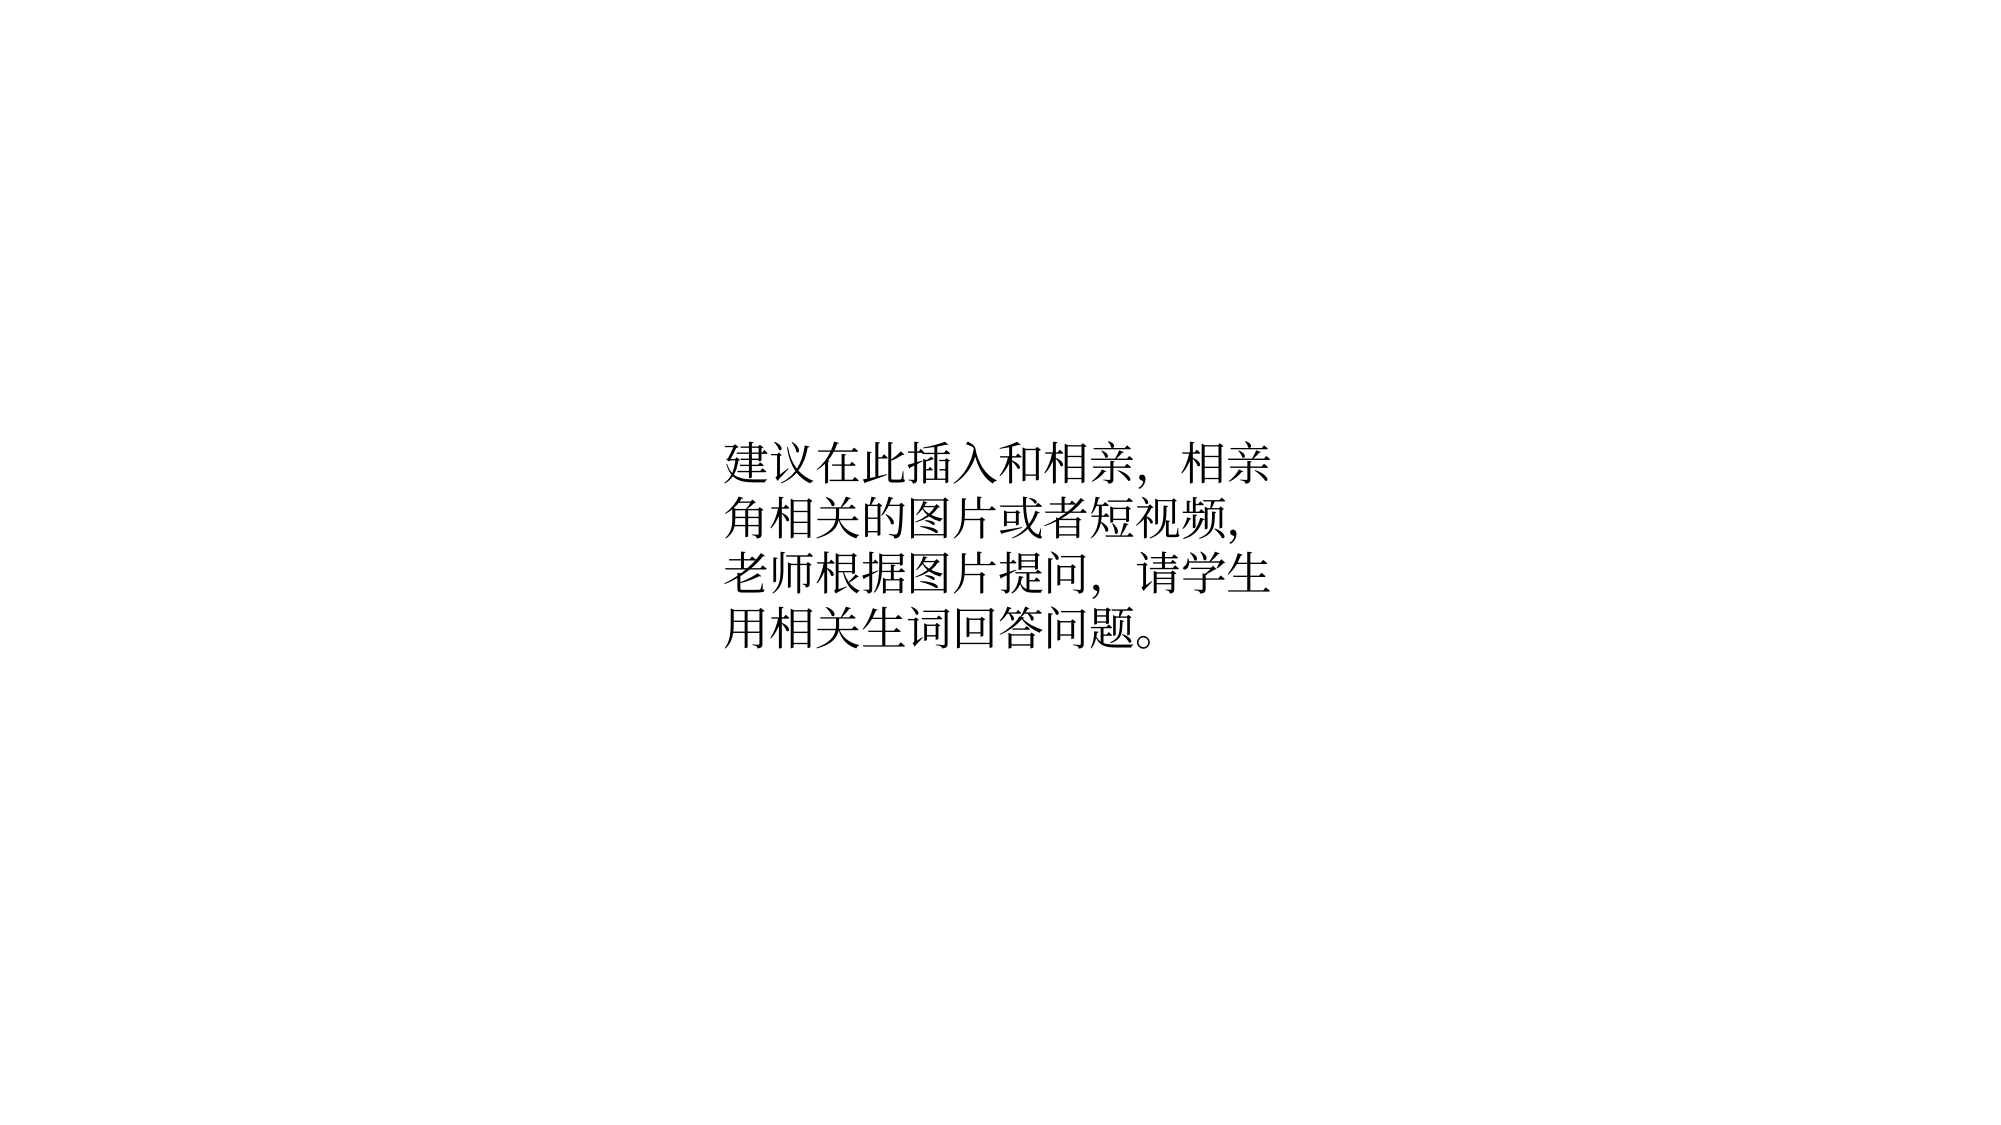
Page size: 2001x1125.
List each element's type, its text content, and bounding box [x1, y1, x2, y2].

text_box 建议在此插入和相亲，相亲角相关的图片或者短视频，老师根据图片提问，请学生用相关生词回答问题。 [709, 427, 1291, 662]
